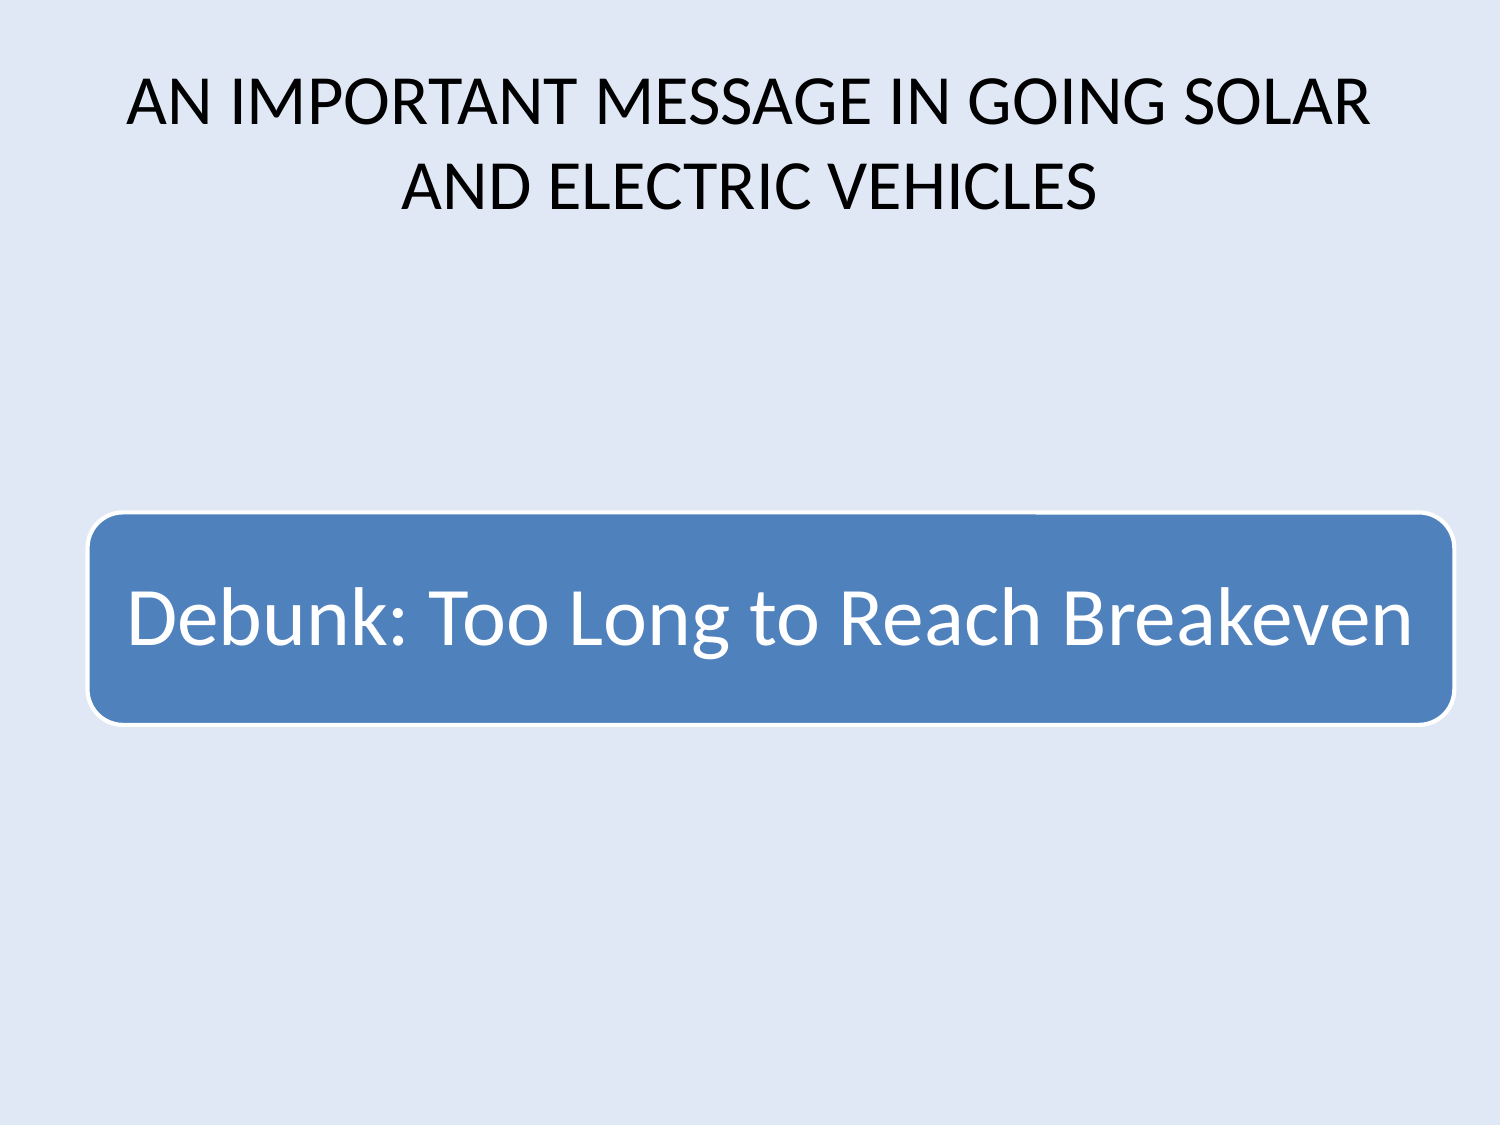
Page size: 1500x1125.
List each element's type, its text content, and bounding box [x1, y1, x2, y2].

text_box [87, 512, 1455, 726]
title AN IMPORTANT MESSAGE IN GOING SOLAR AND ELECTRIC VEHICLES [75, 45, 1425, 233]
